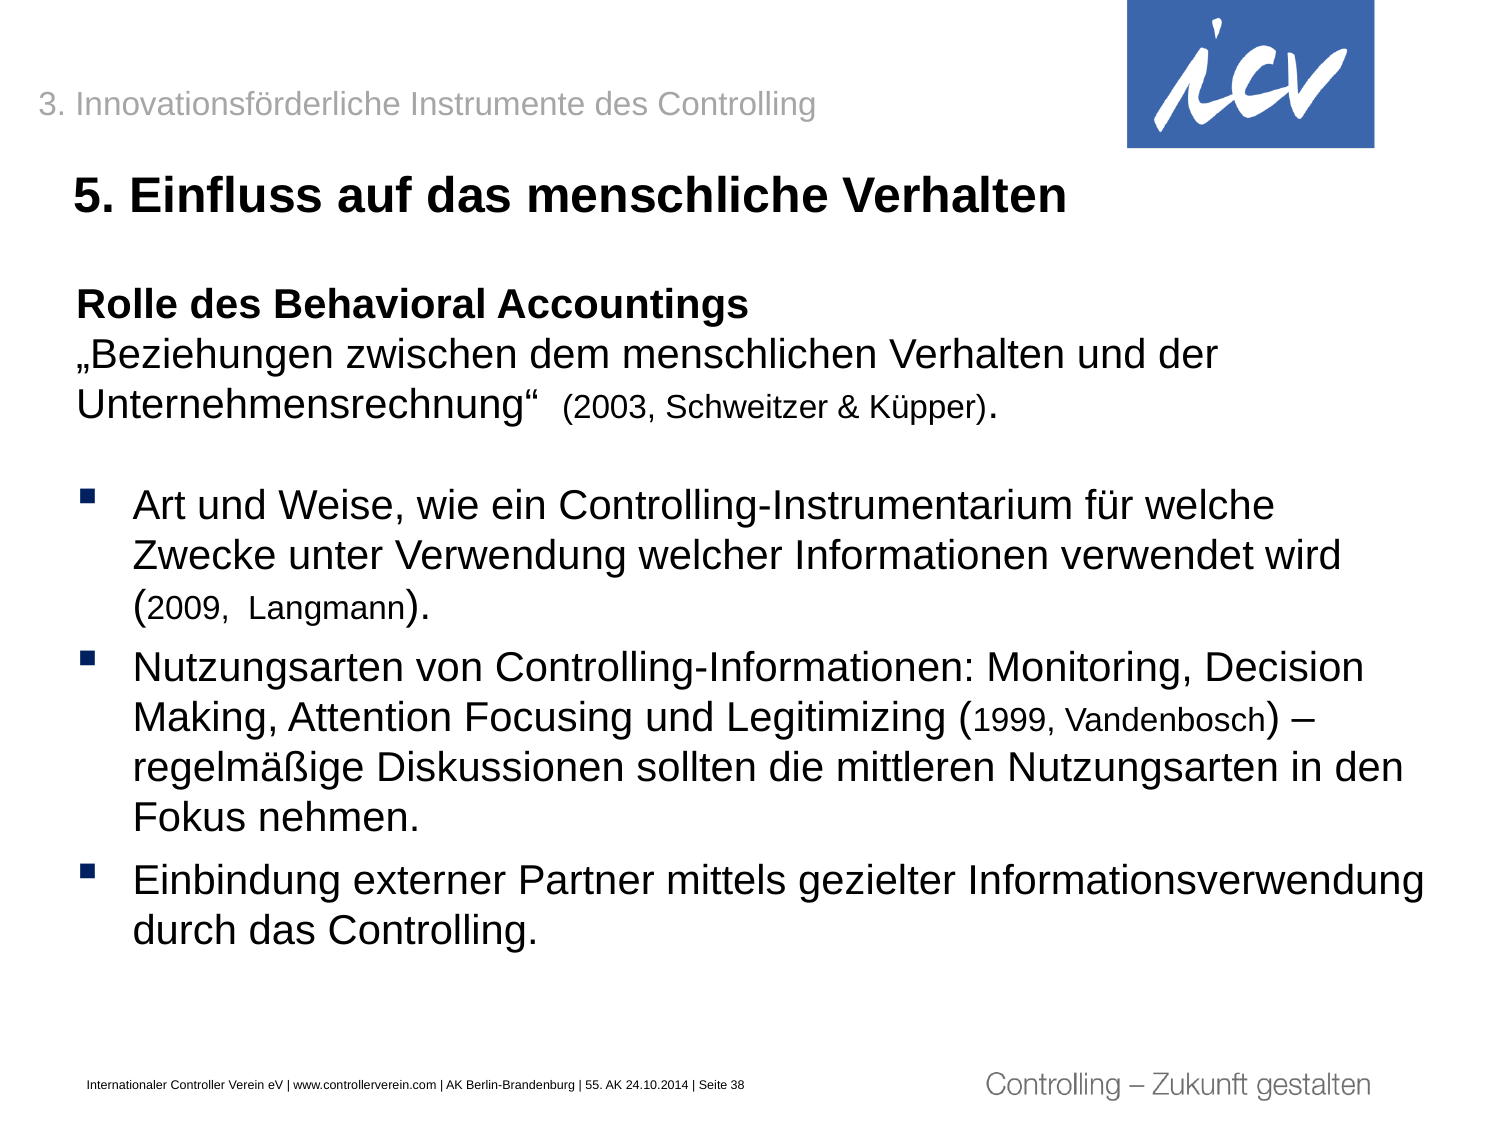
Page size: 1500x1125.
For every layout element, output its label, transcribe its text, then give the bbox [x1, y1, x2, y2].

picture [986, 1071, 1370, 1101]
text_box 3. Innovationsförderliche Instrumente des Controlling [23, 75, 1356, 130]
text_box 5. Einfluss auf das menschliche Verhalten [73, 162, 1445, 226]
text_box Rolle des Behavioral Accountings „Beziehungen zwischen dem menschlichen Verhalten und der Unternehmensrechnung“ (2003, Schweitzer & Küpper). Art und Weise, wie ein Controlling-Instrumentarium für welche Zwecke unter Verwendung welcher Informationen verwendet wird (2009, Langmann). Nutzungsarten von Controlling-Informationen: Monitoring, Decision Making, Attention Focusing und Legitimizing (1999, Vandenbosch) – regelmäßige Diskussionen sollten die mittleren Nutzungsarten in den Fokus nehmen. Einbindung externer Partner mittels gezielter Informationsverwendung durch das Controlling. [76, 277, 1445, 1048]
picture [1126, 0, 1375, 149]
